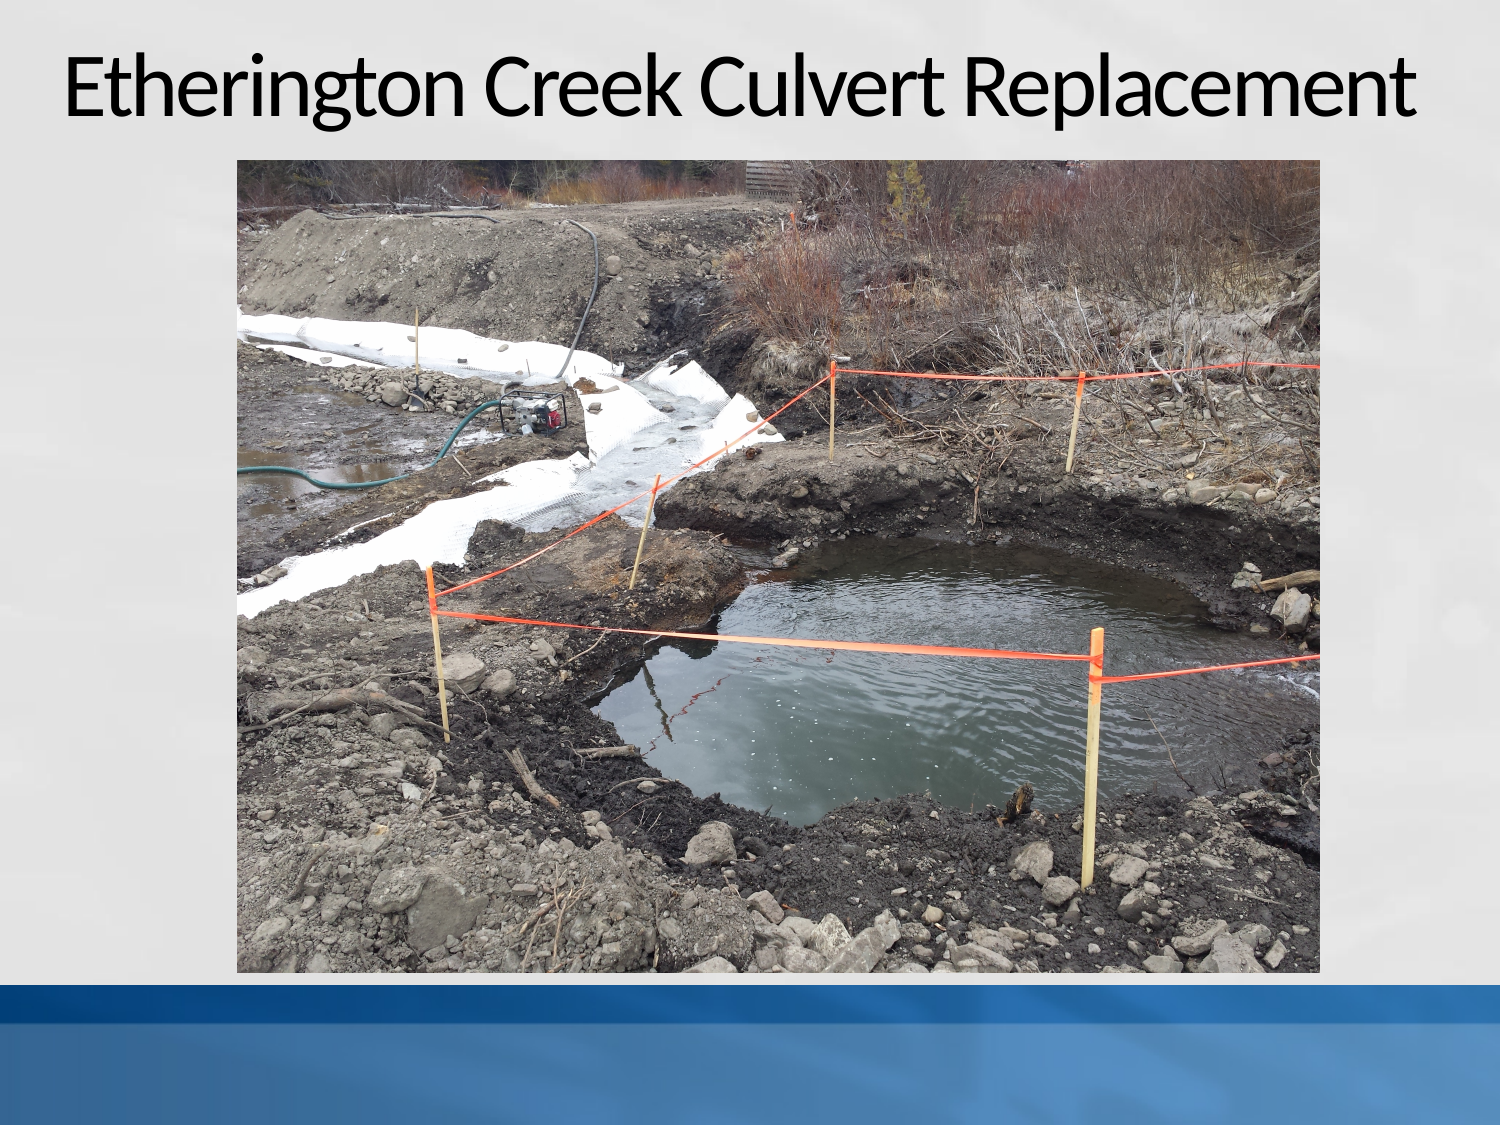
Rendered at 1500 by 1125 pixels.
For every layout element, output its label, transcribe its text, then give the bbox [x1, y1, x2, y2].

picture [0, 0, 1500, 1125]
title Etherington Creek Culvert Replacement [62, 37, 1438, 138]
